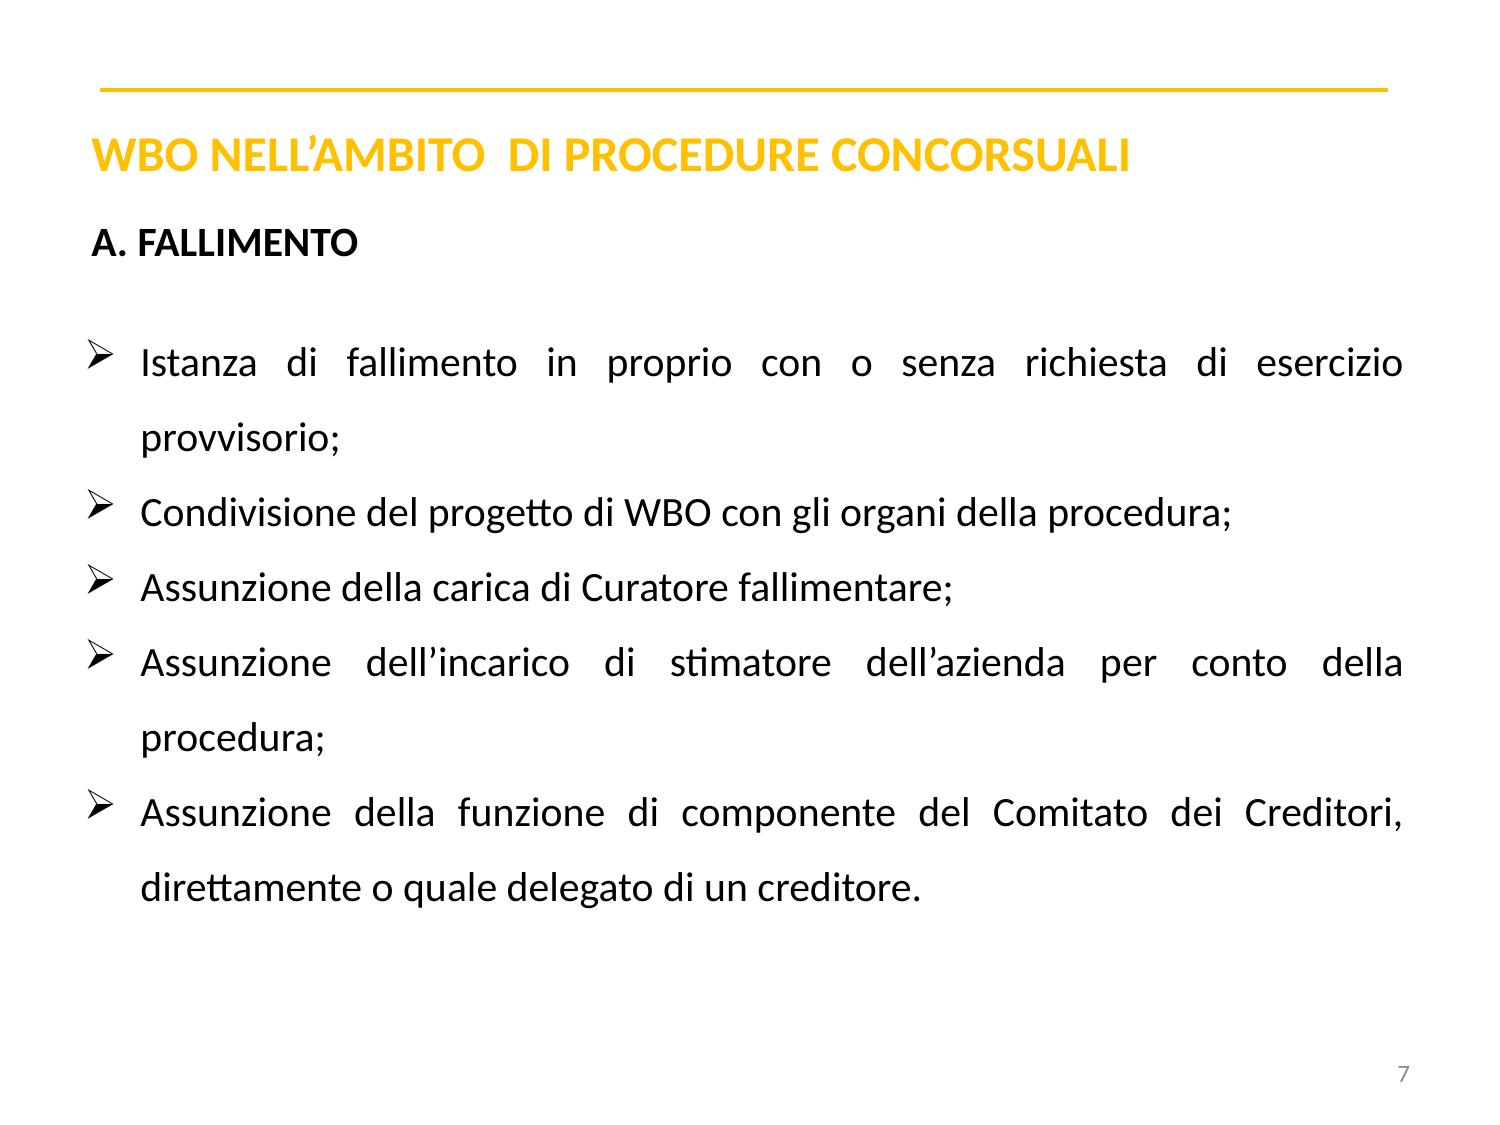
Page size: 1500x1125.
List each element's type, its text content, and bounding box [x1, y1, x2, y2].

list Istanza di fallimento in proprio con o senza richiesta di esercizio provvisorio; Condivisione del progetto di WBO con gli organi della procedura; Assunzione della carica di Curatore fallimentare; Assunzione dell’incarico di stimatore dell’azienda per conto della procedura; Assunzione della funzione di componente del Comitato dei Creditori, direttamente o quale delegato di un creditore. [69, 302, 1420, 982]
slide_number 7 [1074, 1042, 1425, 1103]
text_box WBO NELL’AMBITO DI PROCEDURE CONCORSUALI [76, 113, 1436, 156]
text_box A. FALLIMENTO [76, 156, 1436, 272]
